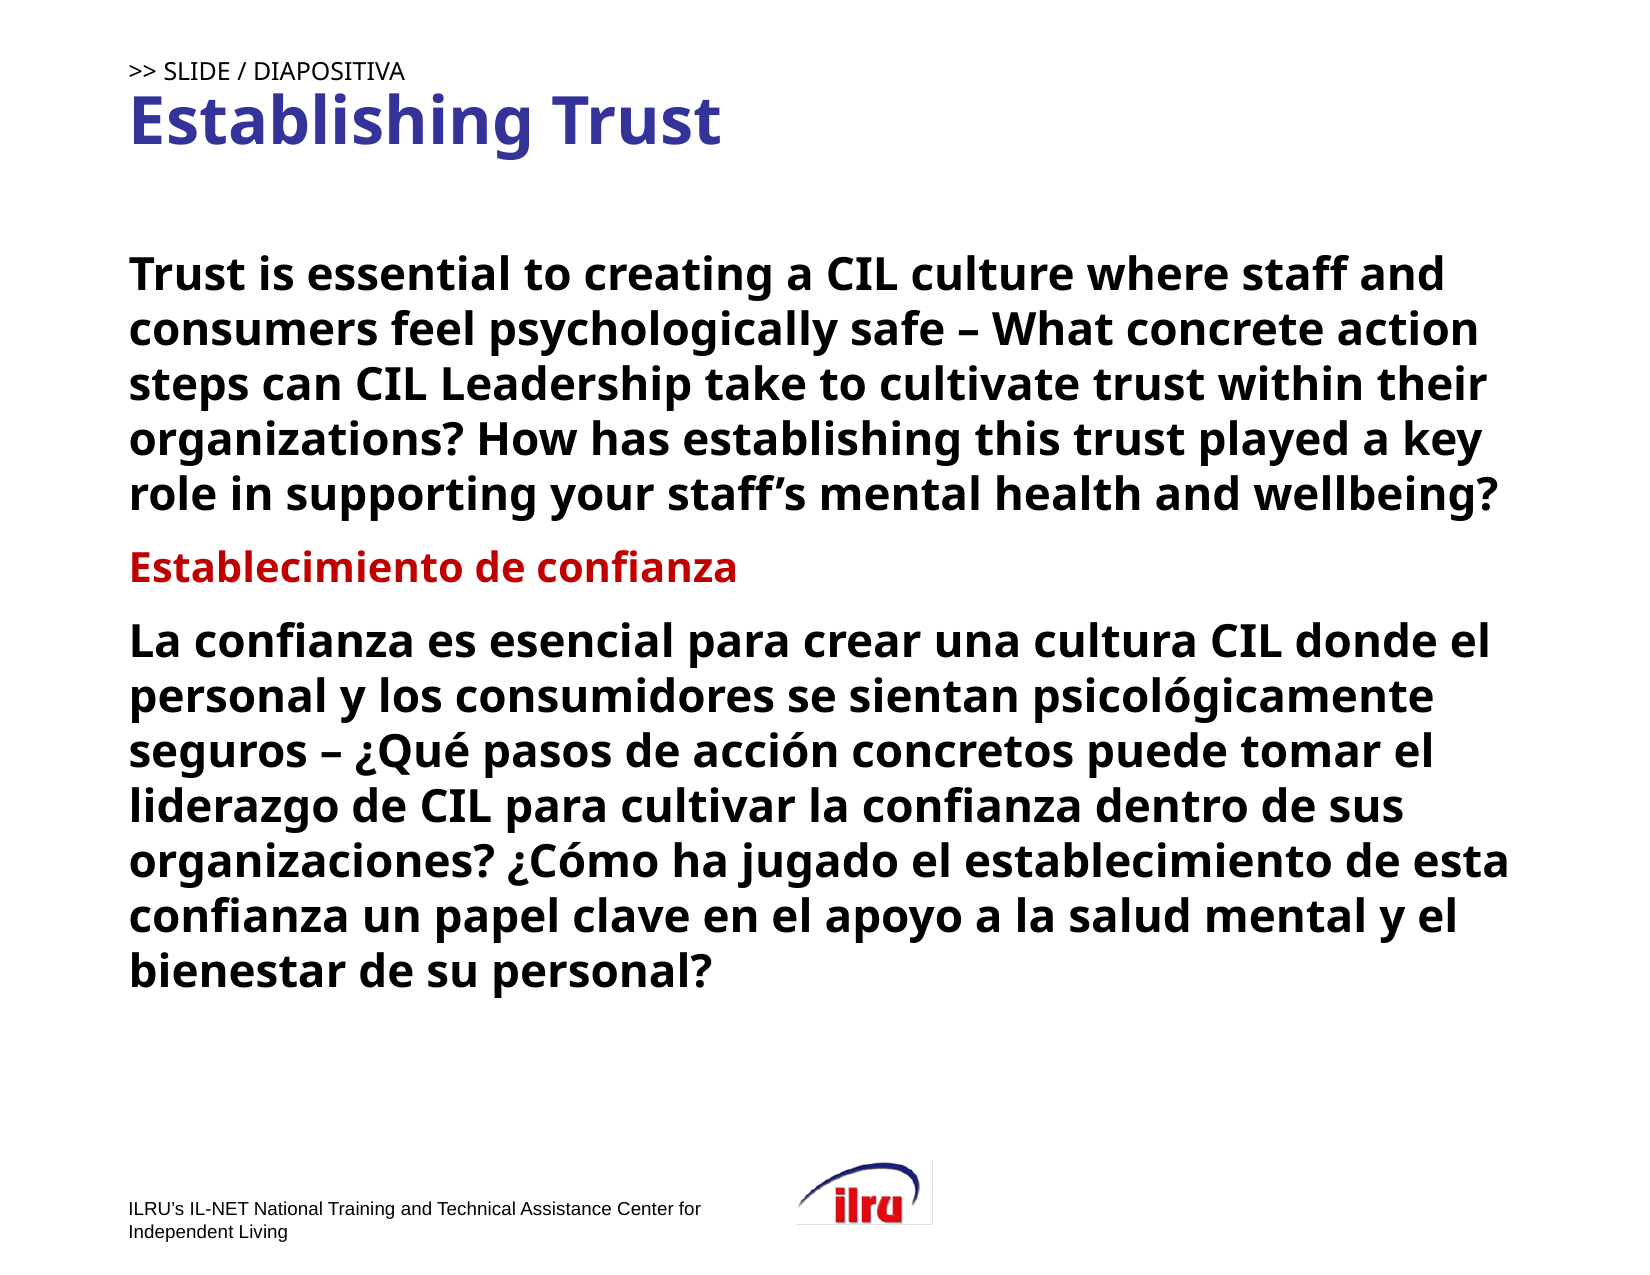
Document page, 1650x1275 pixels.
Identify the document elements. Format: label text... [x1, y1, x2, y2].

picture [795, 1159, 933, 1225]
list Trust is essential to creating a CIL culture where staff and consumers feel psychologically safe – What concrete action steps can CIL Leadership take to cultivate trust within their organizations? How has establishing this trust played a key role in supporting your staff’s mental health and wellbeing? Establecimiento de confianza La confianza es esencial para crear una cultura CIL donde el personal y los consumidores se sientan psicológicamente seguros – ¿Qué pasos de acción concretos puede tomar el liderazgo de CIL para cultivar la confianza dentro de sus organizaciones? ¿Cómo ha jugado el establecimiento de esta confianza un papel clave en el apoyo a la salud mental y el bienestar de su personal? [113, 237, 1550, 1097]
title >> SLIDE / DIAPOSITIVA 12 Establishing Trust [113, 62, 1588, 213]
